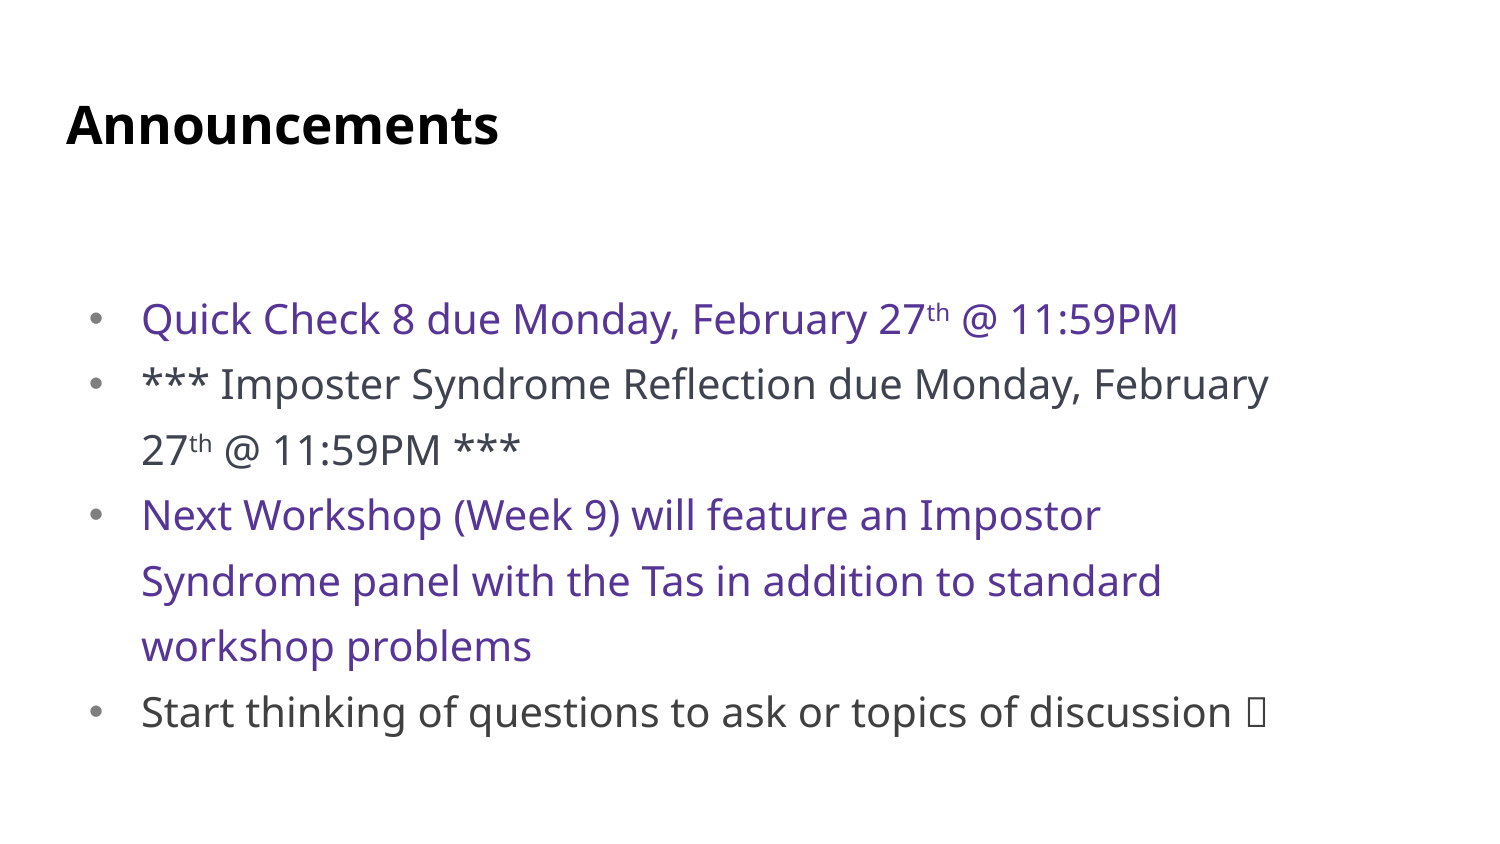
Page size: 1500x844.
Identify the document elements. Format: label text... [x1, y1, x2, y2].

title Announcements [51, 72, 1449, 176]
list Quick Check 8 due Monday, February 27th @ 11:59PM *** Imposter Syndrome Reflection due Monday, February 27th @ 11:59PM *** Next Workshop (Week 9) will feature an Impostor Syndrome panel with the Tas in addition to standard workshop problems Start thinking of questions to ask or topics of discussion  [51, 191, 1305, 829]
